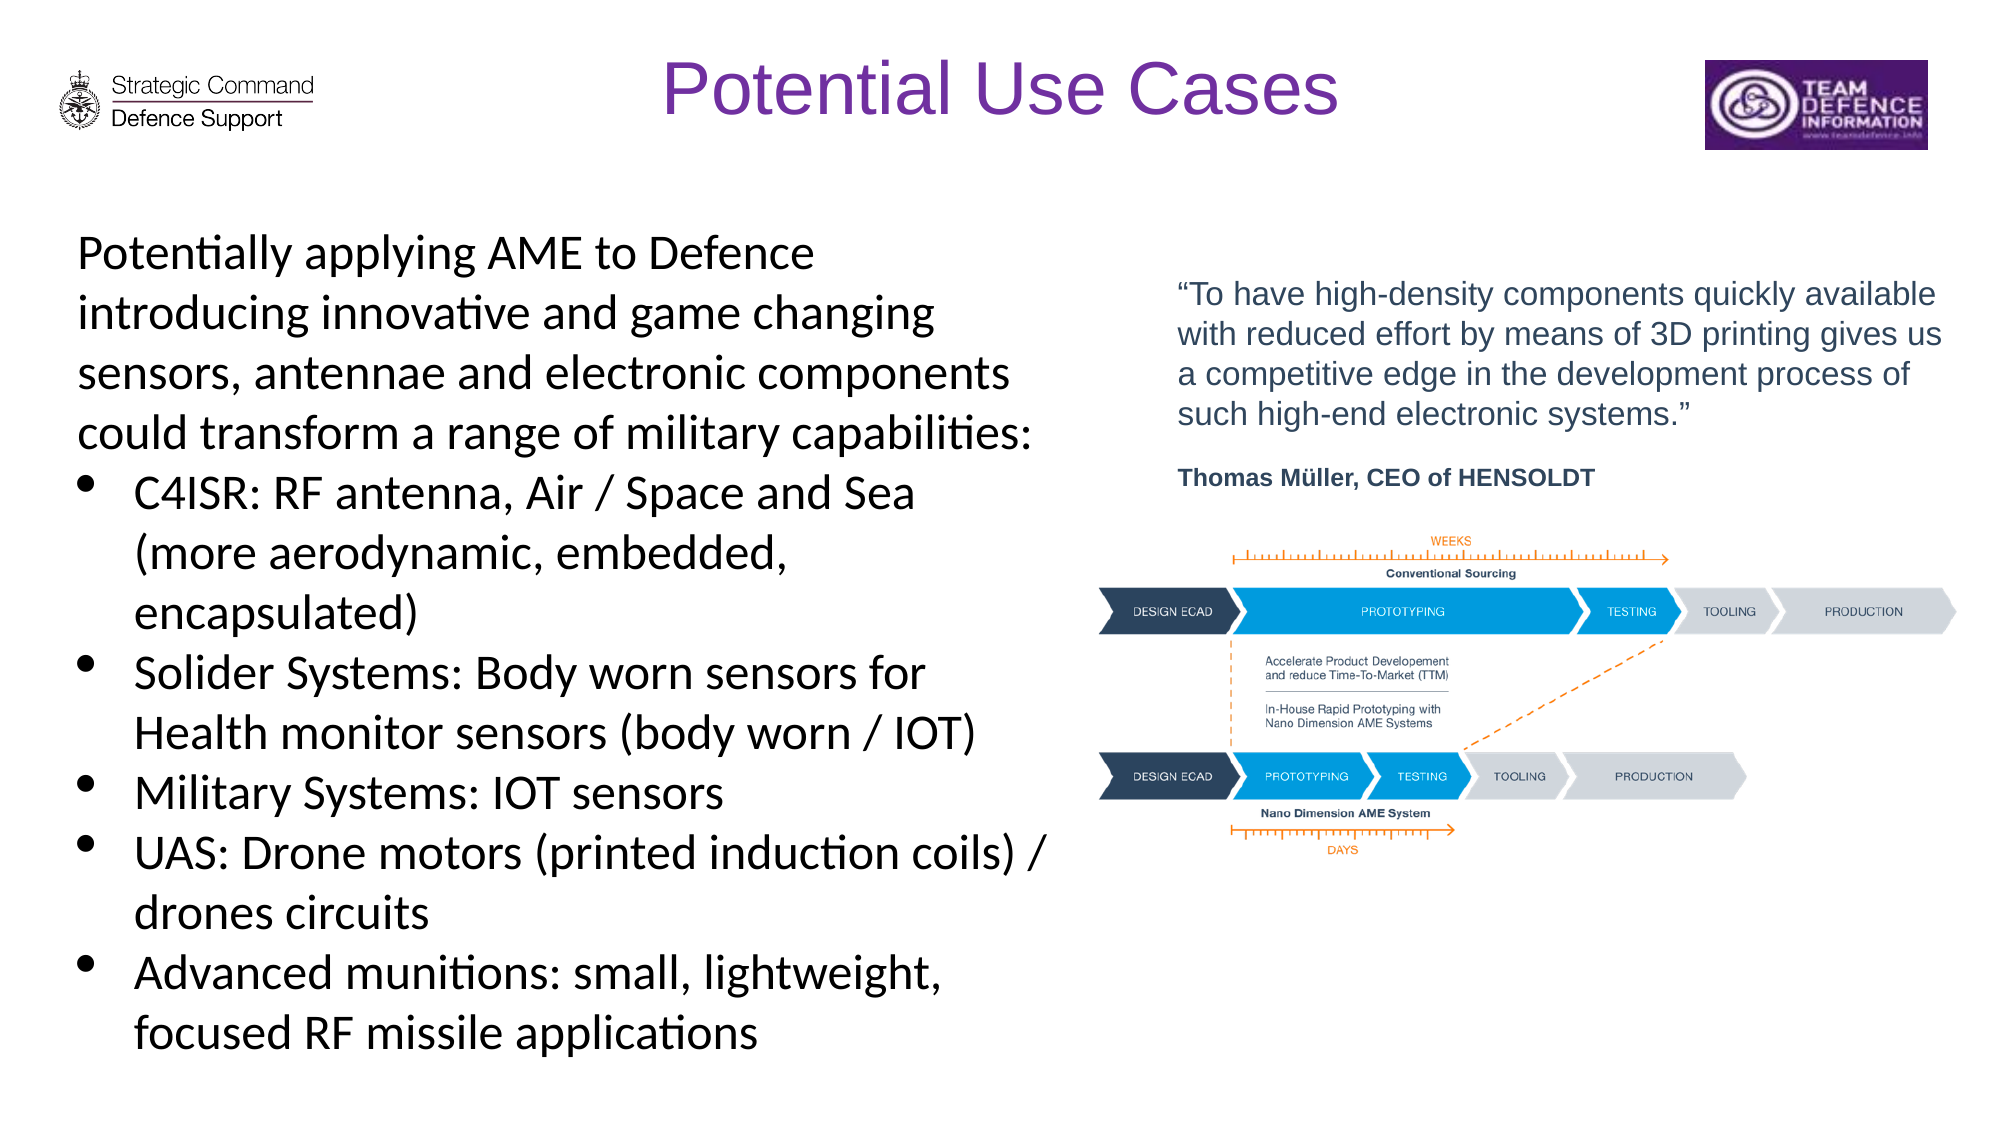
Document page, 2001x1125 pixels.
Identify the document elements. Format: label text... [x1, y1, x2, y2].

picture [1705, 60, 1928, 150]
title Potential Use Cases [338, 29, 1663, 150]
picture [59, 70, 313, 131]
text_box Potentially applying AME to Defence introducing innovative and game changing sensors, antennae and electronic components could transform a range of military capabilities: C4ISR: RF antenna, Air / Space and Sea (more aerodynamic, embedded, encapsulated) Solider Systems: Body worn sensors for Health monitor sensors (body worn / IOT) Military Systems: IOT sensors UAS: Drone motors (printed induction coils) / drones circuits Advanced munitions: small, lightweight, focused RF missile applications [62, 211, 1063, 1067]
text_box “To have high-density components quickly available with reduced effort by means of 3D printing gives us a competitive edge in the development process of such high-end electronic systems.” Thomas Müller, CEO of HENSOLDT [1162, 264, 1970, 500]
picture [1062, 523, 1963, 860]
